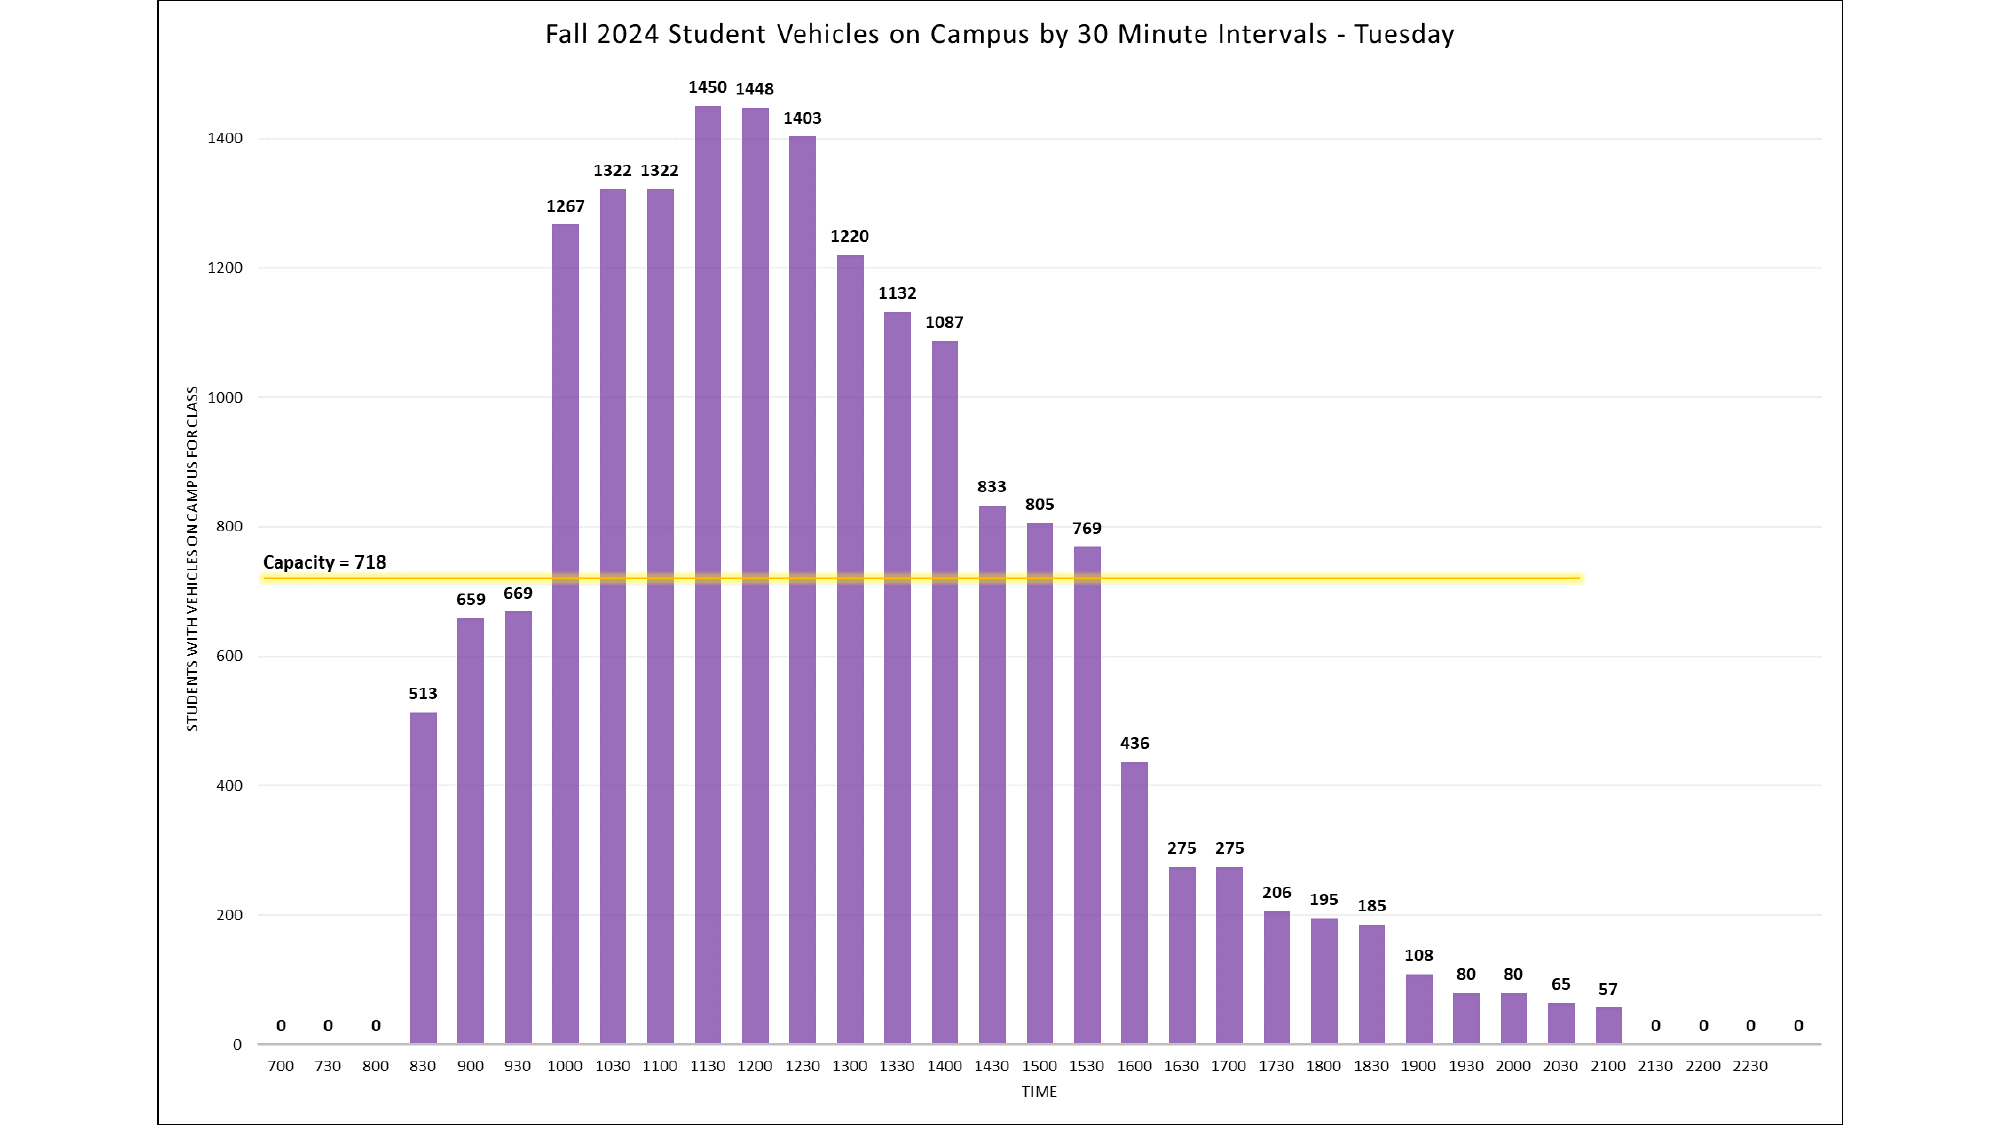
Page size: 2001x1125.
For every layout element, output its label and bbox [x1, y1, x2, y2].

picture [157, 0, 1843, 1125]
